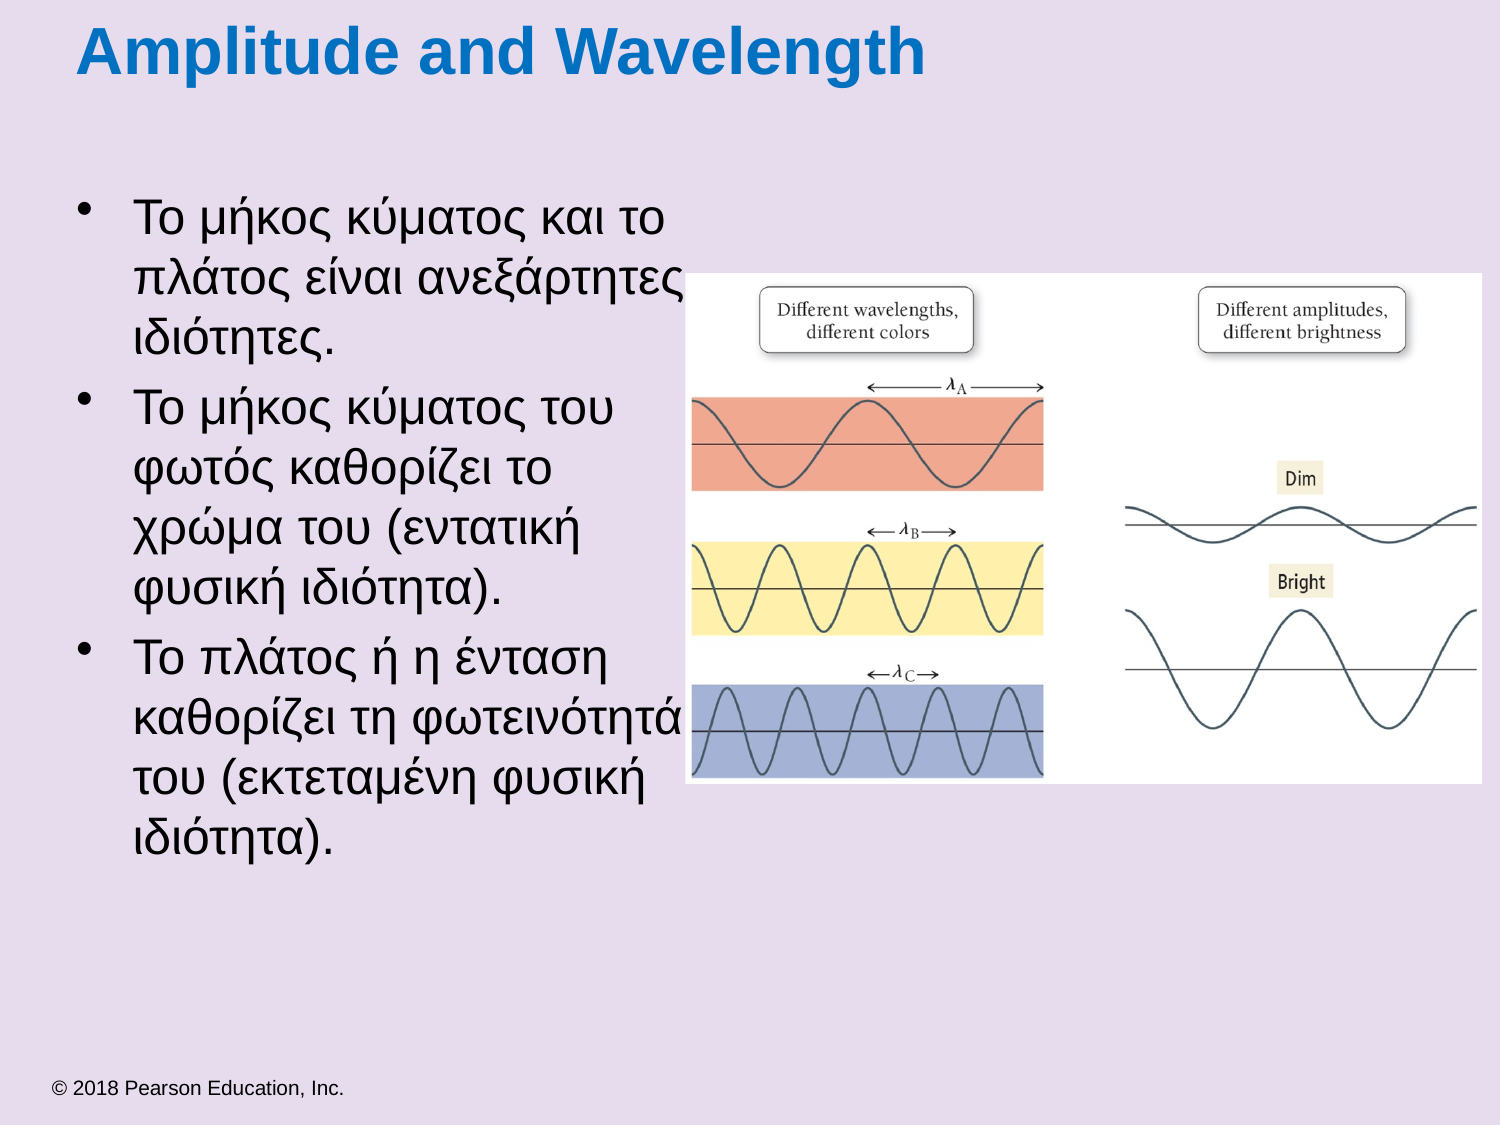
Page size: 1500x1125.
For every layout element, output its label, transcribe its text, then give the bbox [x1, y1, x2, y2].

picture [685, 273, 1483, 784]
list Το μήκος κύματος και το πλάτος είναι ανεξάρτητες ιδιότητες. Το μήκος κύματος του φωτός καθορίζει το χρώμα του (εντατική φυσική ιδιότητα). Το πλάτος ή η ένταση καθορίζει τη φωτεινότητά του (εκτεταμένη φυσική ιδιότητα). [61, 176, 724, 883]
title Amplitude and Wavelength [0, 0, 1500, 203]
